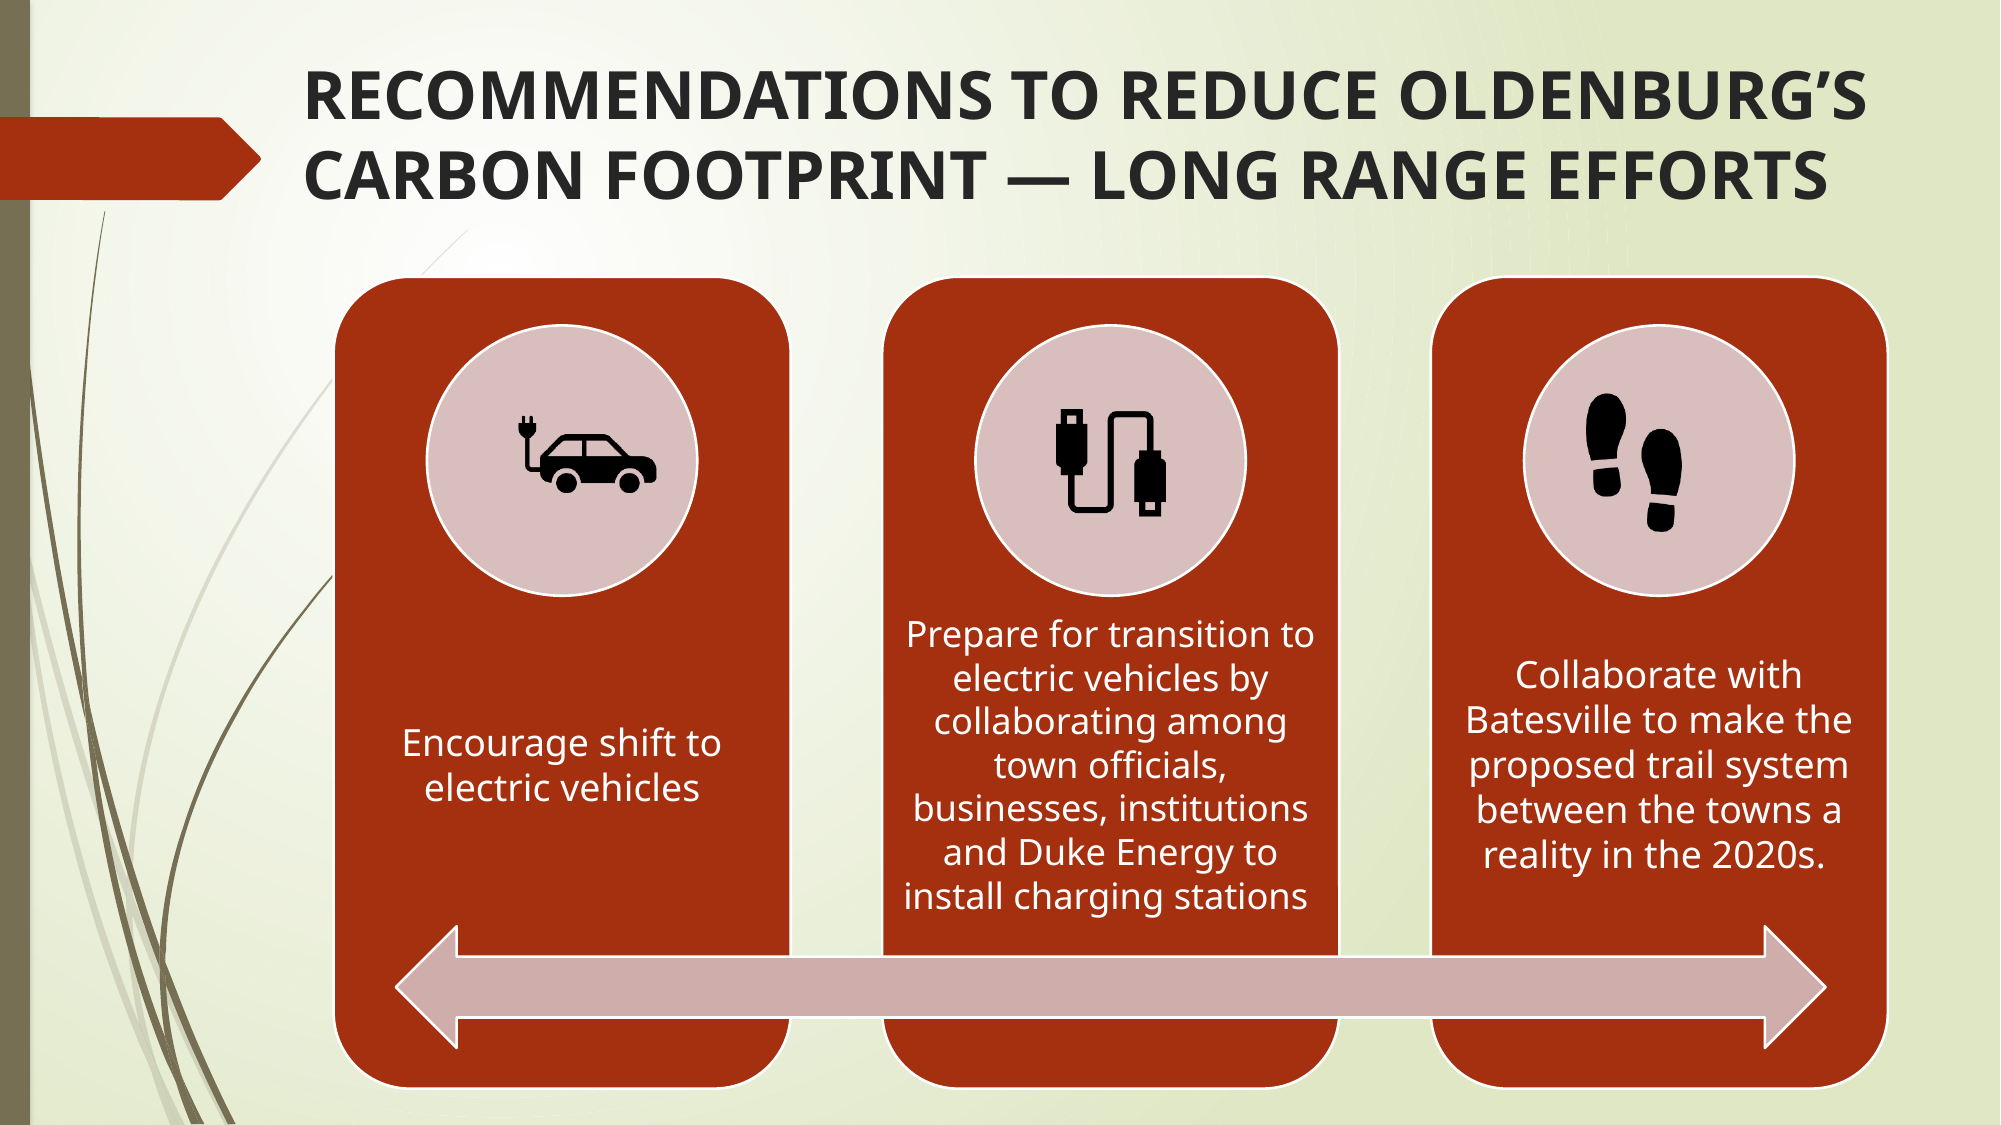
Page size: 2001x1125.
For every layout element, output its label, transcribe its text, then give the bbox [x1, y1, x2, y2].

picture [1035, 387, 1186, 538]
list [333, 276, 1888, 1089]
picture [1558, 387, 1710, 538]
title RECOMMENDATIONS TO REDUCE OLDENBURG’S CARBON FOOTPRINT — LONG RANGE EFFORTS [287, 45, 1888, 277]
picture [512, 378, 663, 530]
